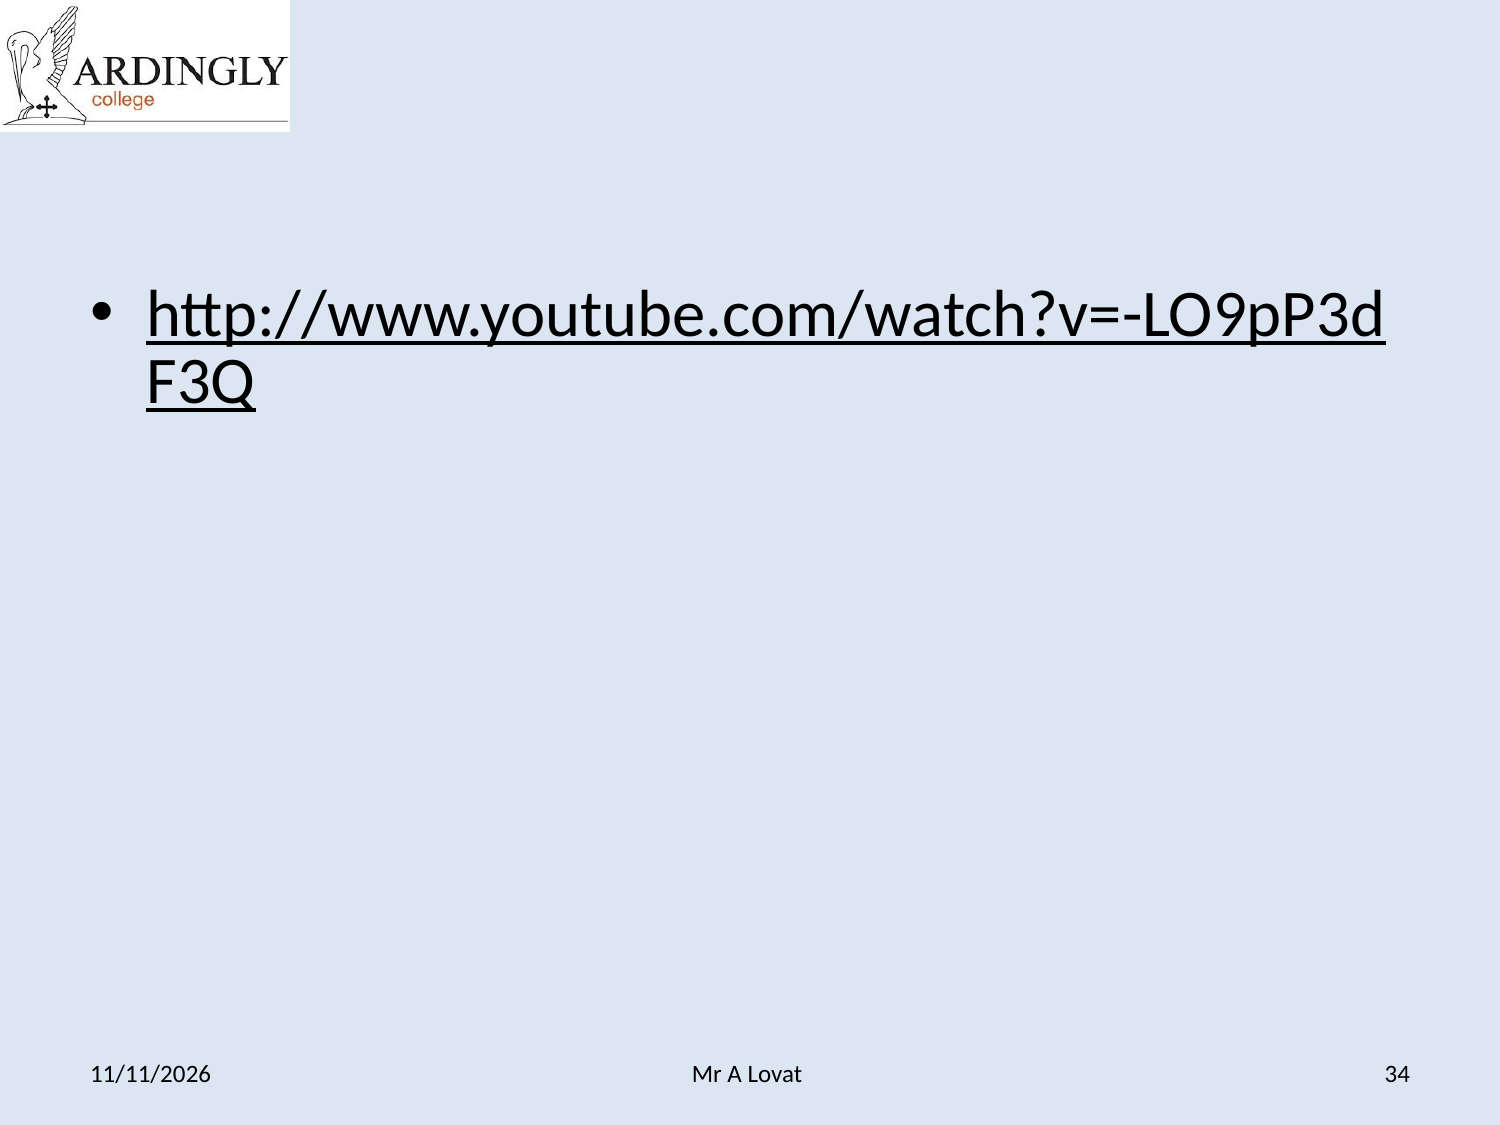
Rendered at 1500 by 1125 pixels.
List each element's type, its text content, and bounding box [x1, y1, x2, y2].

footer Mr A Lovat [512, 1042, 988, 1103]
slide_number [75, 1042, 425, 1103]
list http://www.youtube.com/watch?v=-LO9pP3dF3Q [75, 262, 1425, 1005]
picture [0, 0, 290, 132]
slide_number 34 [1074, 1042, 1425, 1103]
